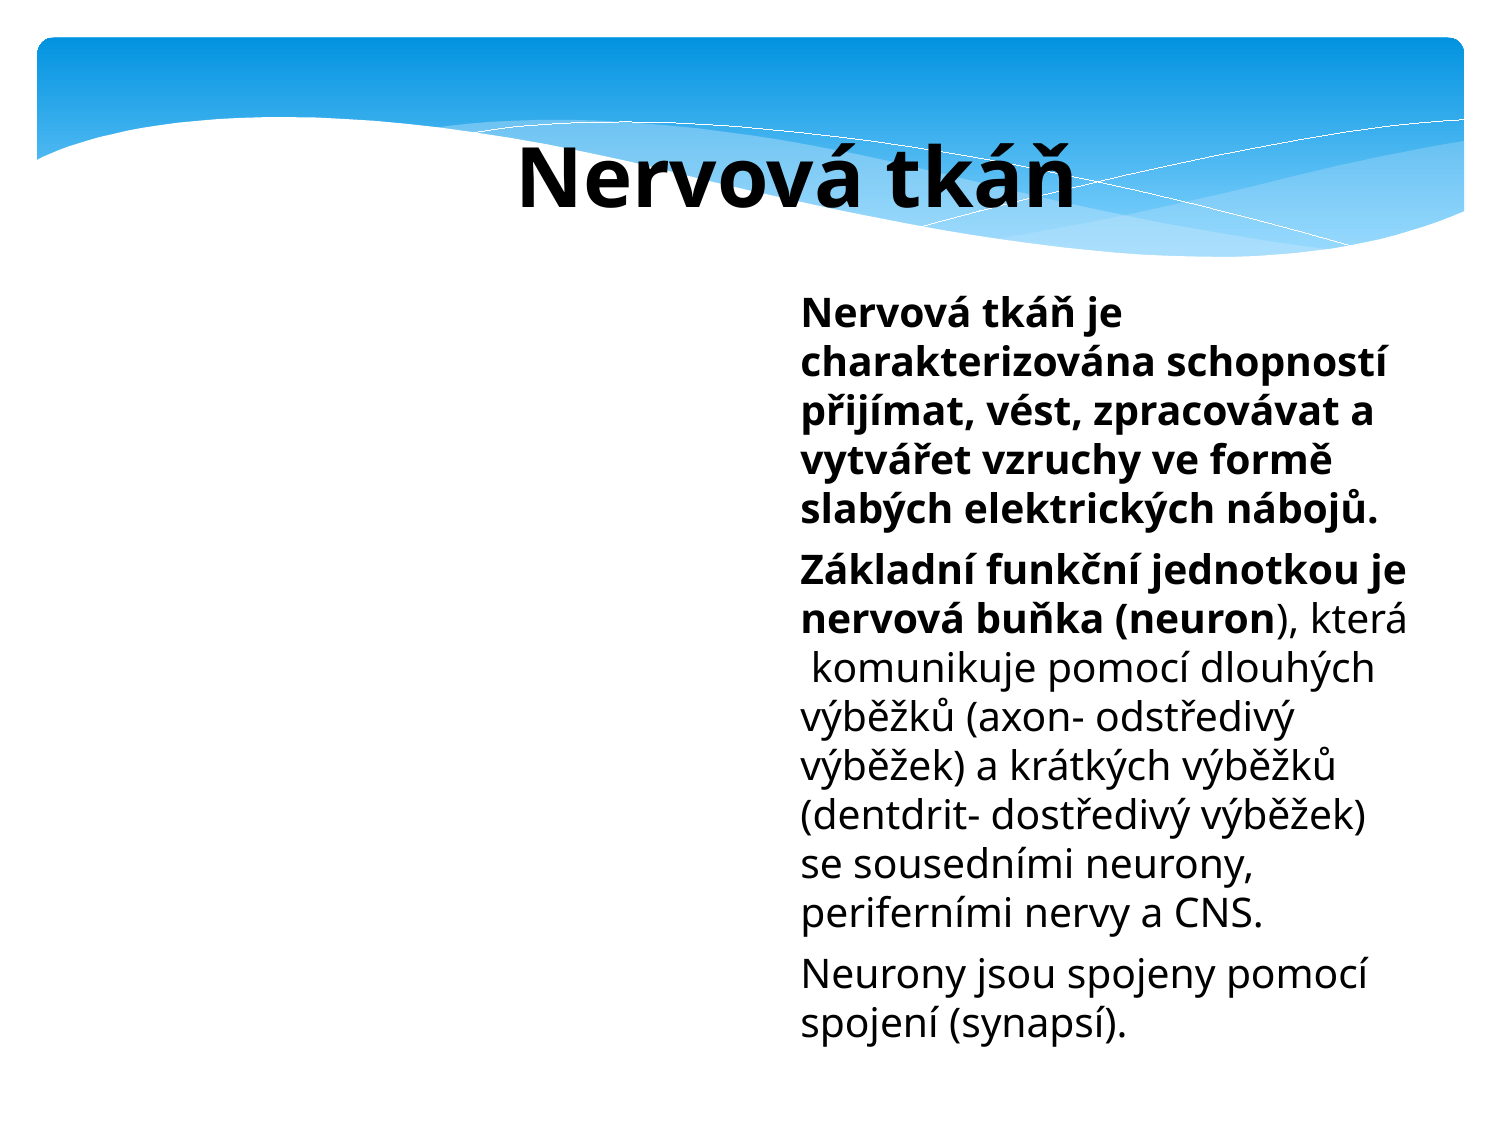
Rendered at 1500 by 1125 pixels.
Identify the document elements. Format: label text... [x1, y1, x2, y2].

list Nervová tkáň je charakterizována schopností přijímat, vést, zpracovávat a vytvářet vzruchy ve formě slabých elektrických nábojů. Základní funkční jednotkou je nervová buňka (neuron), která komunikuje pomocí dlouhých výběžků (axon- odstředivý výběžek) a krátkých výběžků (dentdrit- dostředivý výběžek) se sousedními neurony, periferními nervy a CNS. Neurony jsou spojeny pomocí spojení (synapsí). [785, 278, 1424, 1094]
title Nervová tkáň [147, 101, 1447, 232]
